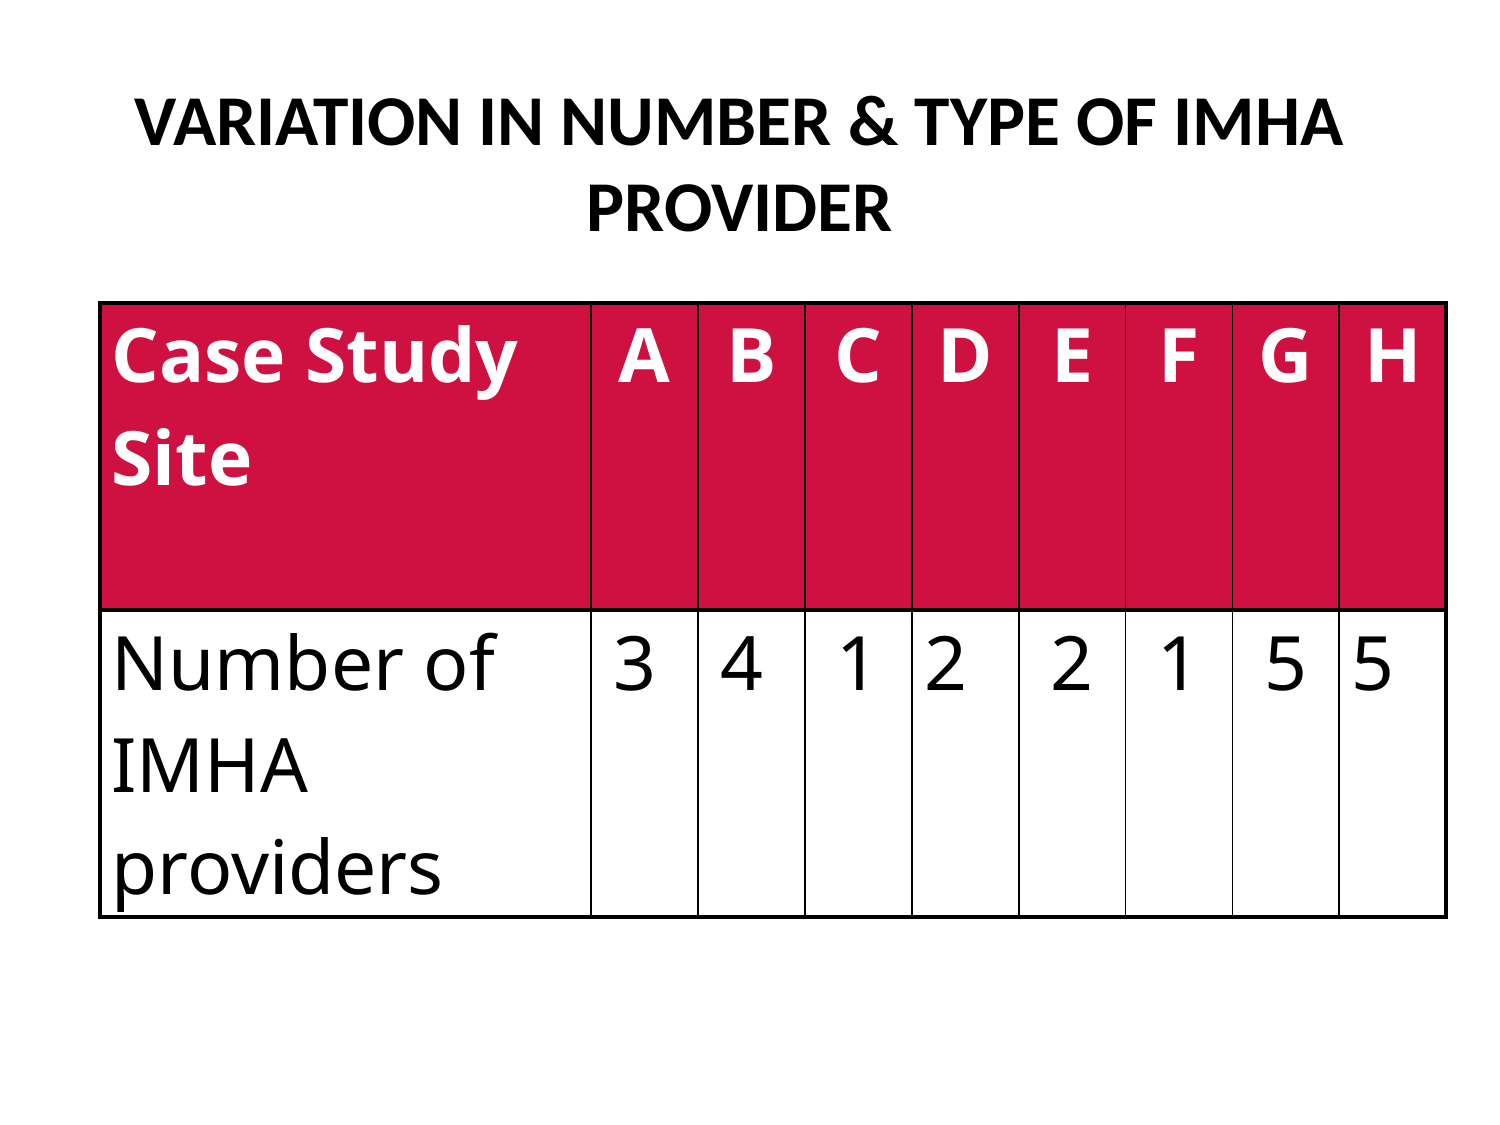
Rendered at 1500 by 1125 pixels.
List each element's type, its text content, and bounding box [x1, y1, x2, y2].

table_header Case Study Site [102, 305, 590, 608]
table_header C [806, 305, 911, 608]
table_header B [699, 305, 804, 608]
table_header H [1340, 305, 1444, 608]
table_cell 2 [913, 612, 1018, 915]
table_cell 1 [806, 612, 911, 915]
table_header A [592, 305, 697, 608]
table_cell 4 [699, 612, 804, 915]
table_header F [1126, 305, 1232, 608]
table_header G [1233, 305, 1338, 608]
table_cell 5 [1340, 612, 1444, 915]
table_cell 3 [592, 612, 697, 915]
table_header E [1020, 305, 1125, 608]
table_cell 5 [1233, 612, 1338, 915]
table_header D [913, 305, 1018, 608]
table_cell Number of IMHA providers [102, 612, 590, 915]
table_cell 1 [1126, 612, 1232, 915]
table_cell 2 [1020, 612, 1125, 915]
title Variation in Number & Type of IMHA Provider [64, 66, 1415, 254]
